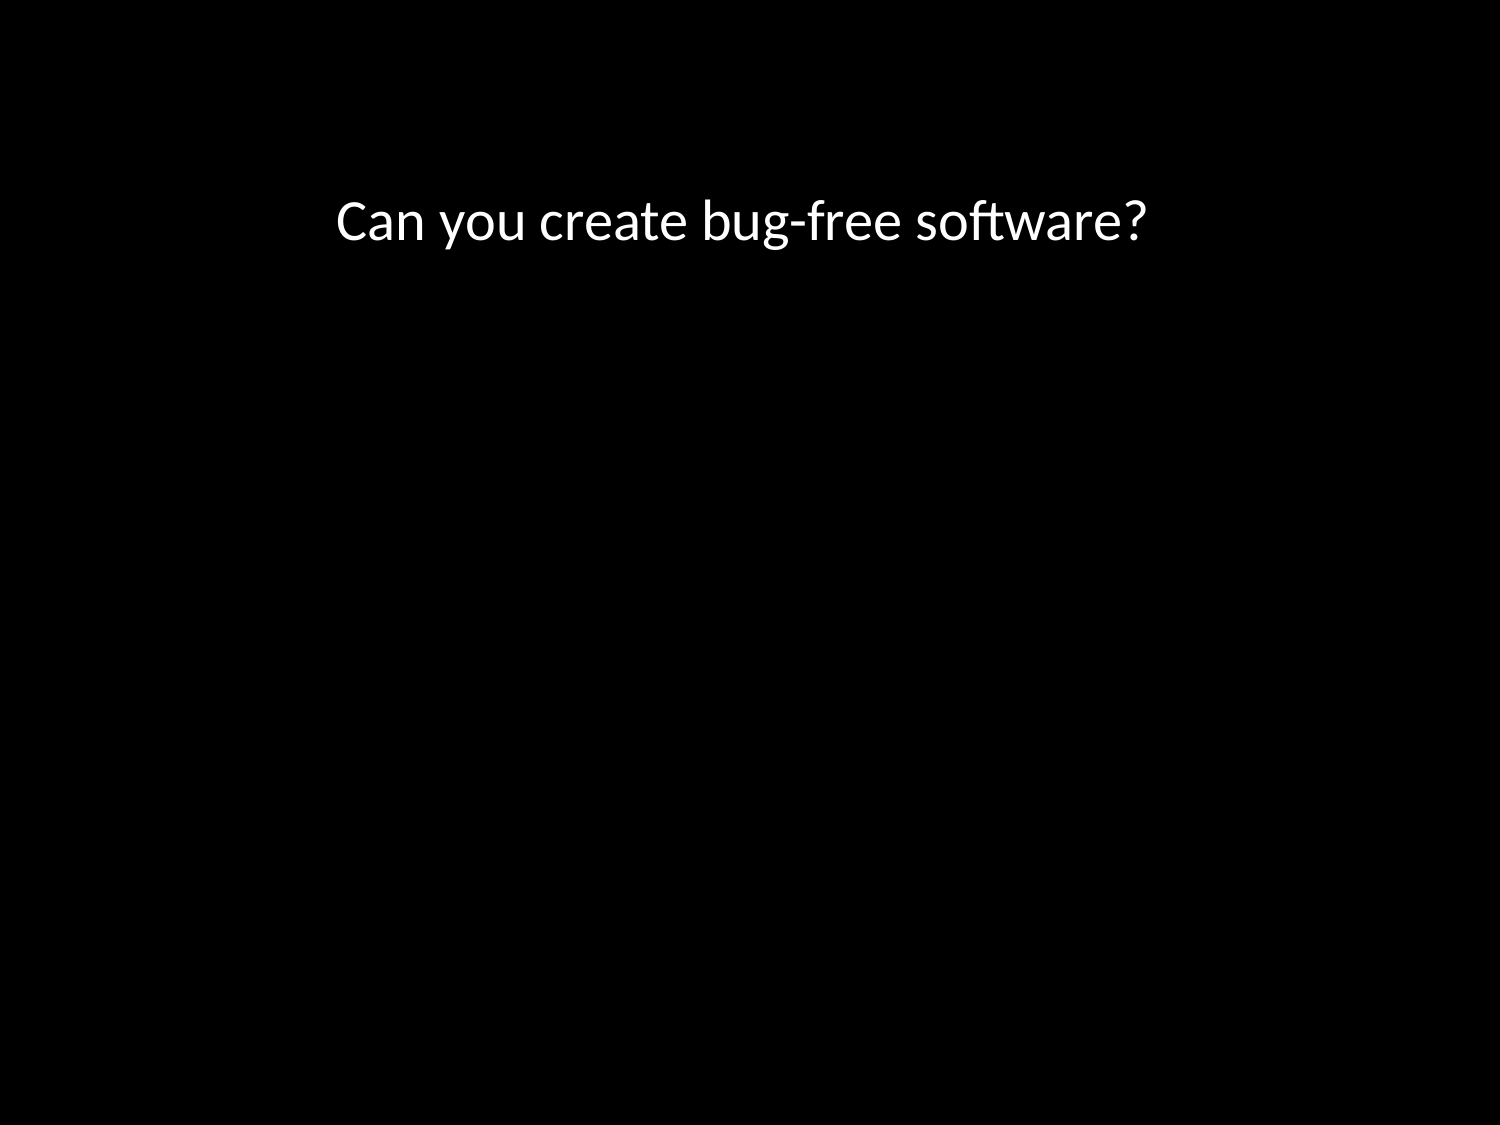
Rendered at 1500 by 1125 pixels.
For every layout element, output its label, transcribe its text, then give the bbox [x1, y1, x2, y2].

list Can you create bug-free software? [75, 174, 1425, 1075]
